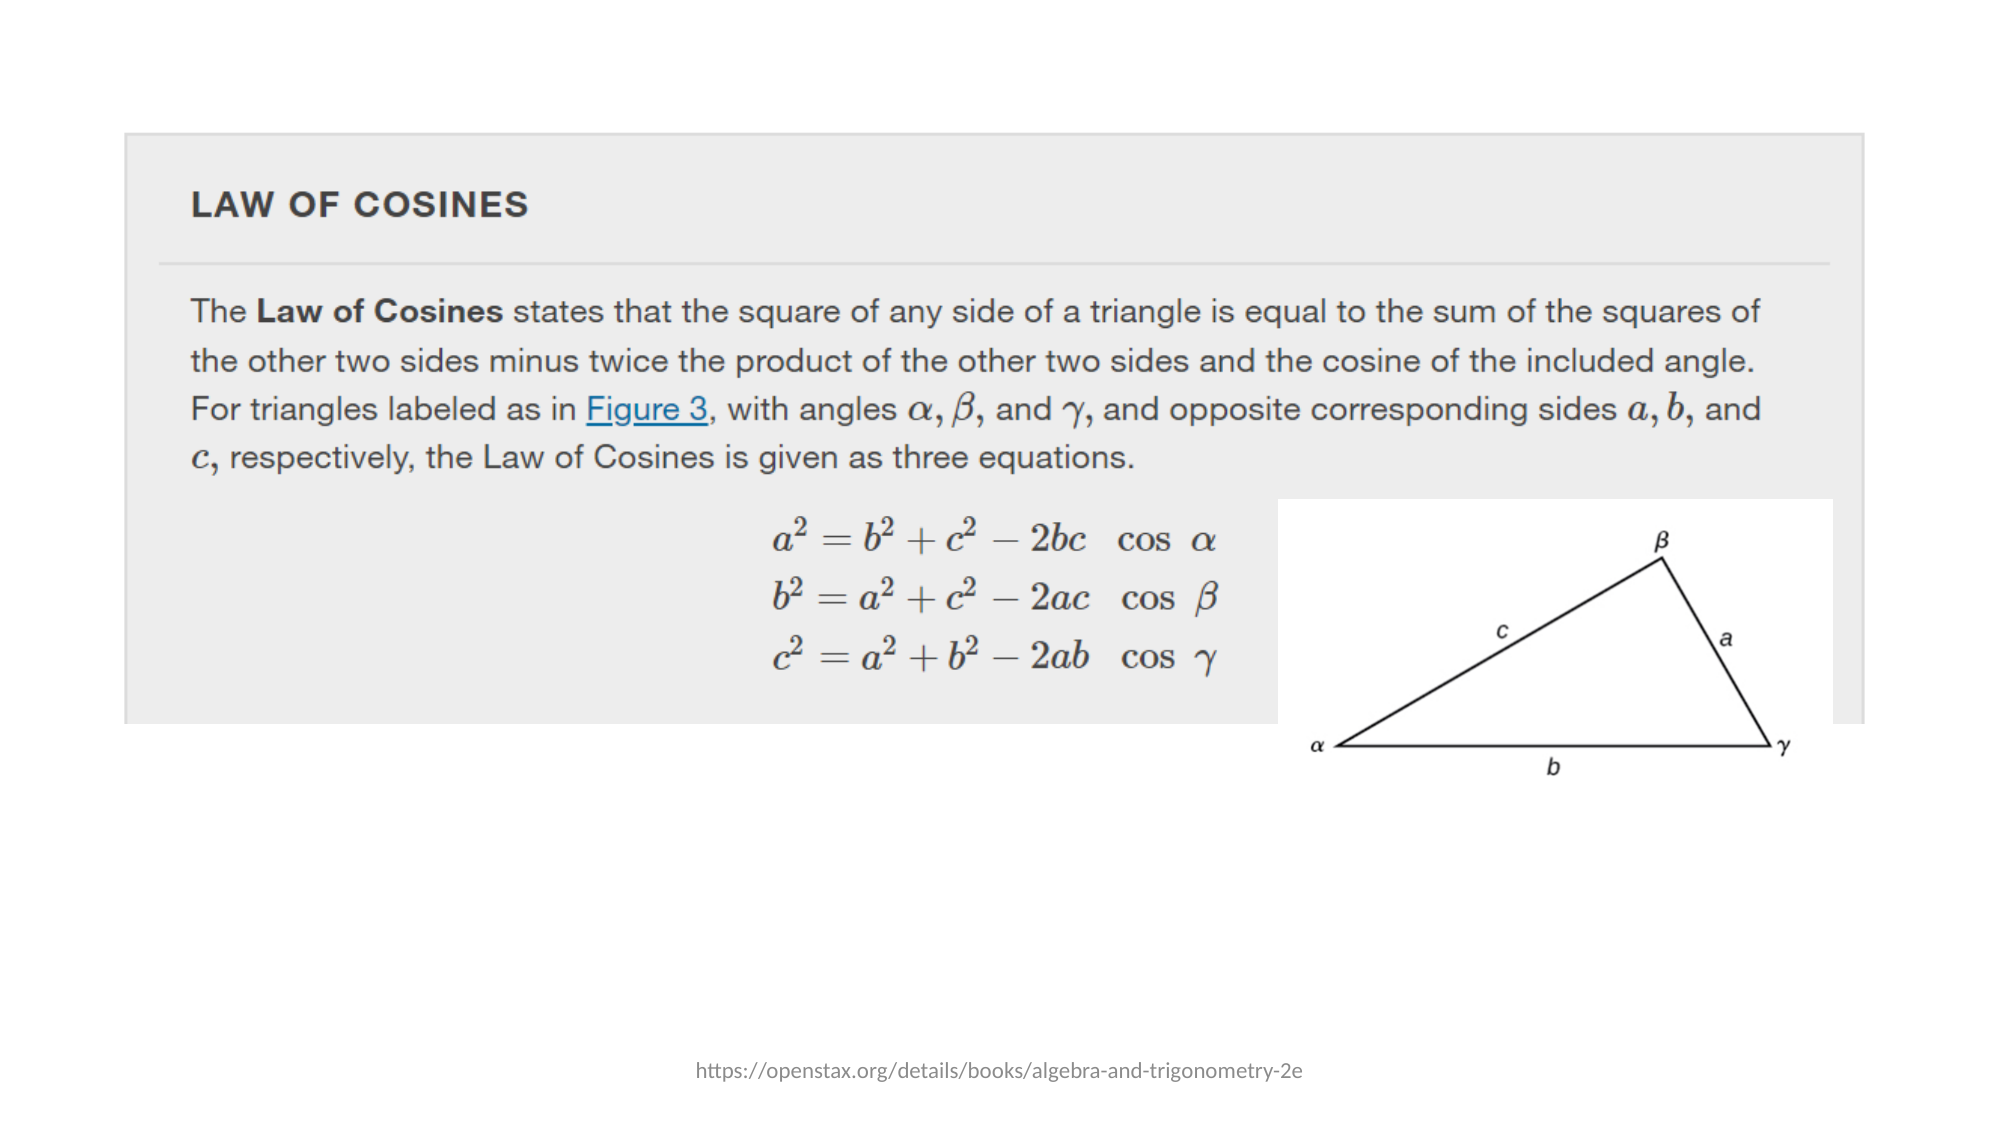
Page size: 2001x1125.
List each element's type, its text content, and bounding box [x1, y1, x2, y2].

footer https://openstax.org/details/books/algebra-and-trigonometry-2e [662, 1042, 1338, 1103]
picture [105, 115, 1895, 791]
